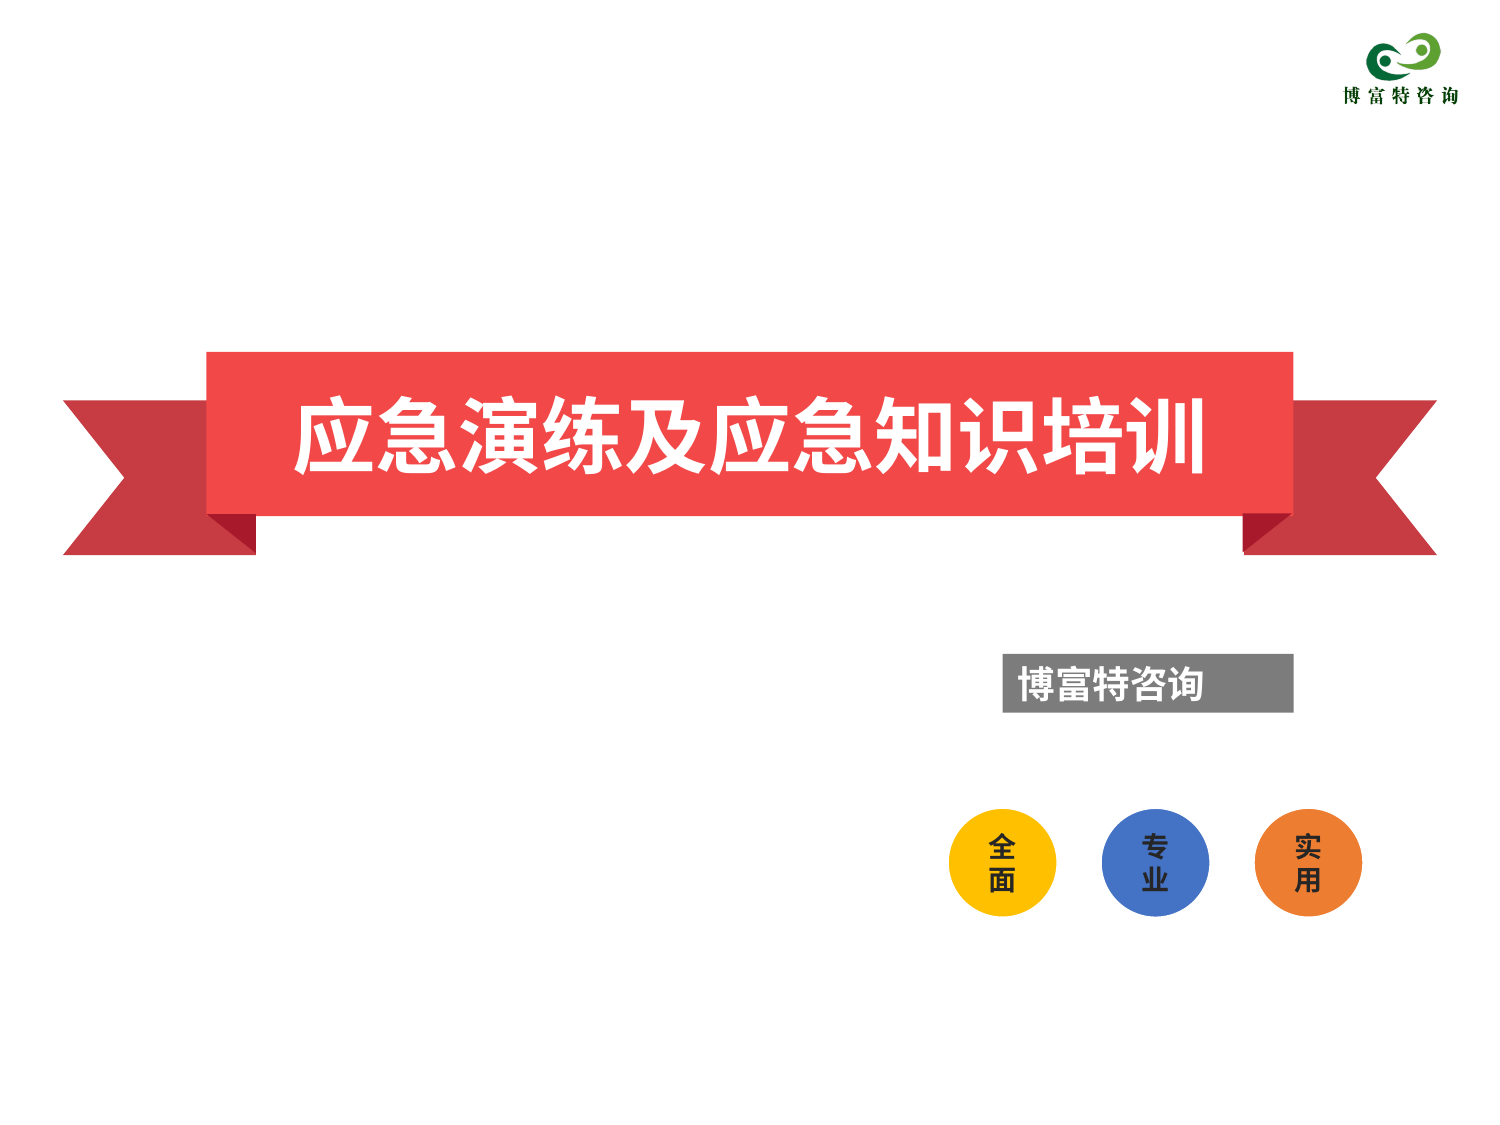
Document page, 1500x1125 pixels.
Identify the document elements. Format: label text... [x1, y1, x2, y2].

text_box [62, 351, 1437, 556]
text_box 专业 [1098, 805, 1213, 920]
text_box 实用 [1251, 805, 1366, 920]
text_box 全面 [945, 805, 1060, 920]
text_box 博富特咨询 [1002, 653, 1294, 713]
picture [1329, 32, 1477, 107]
